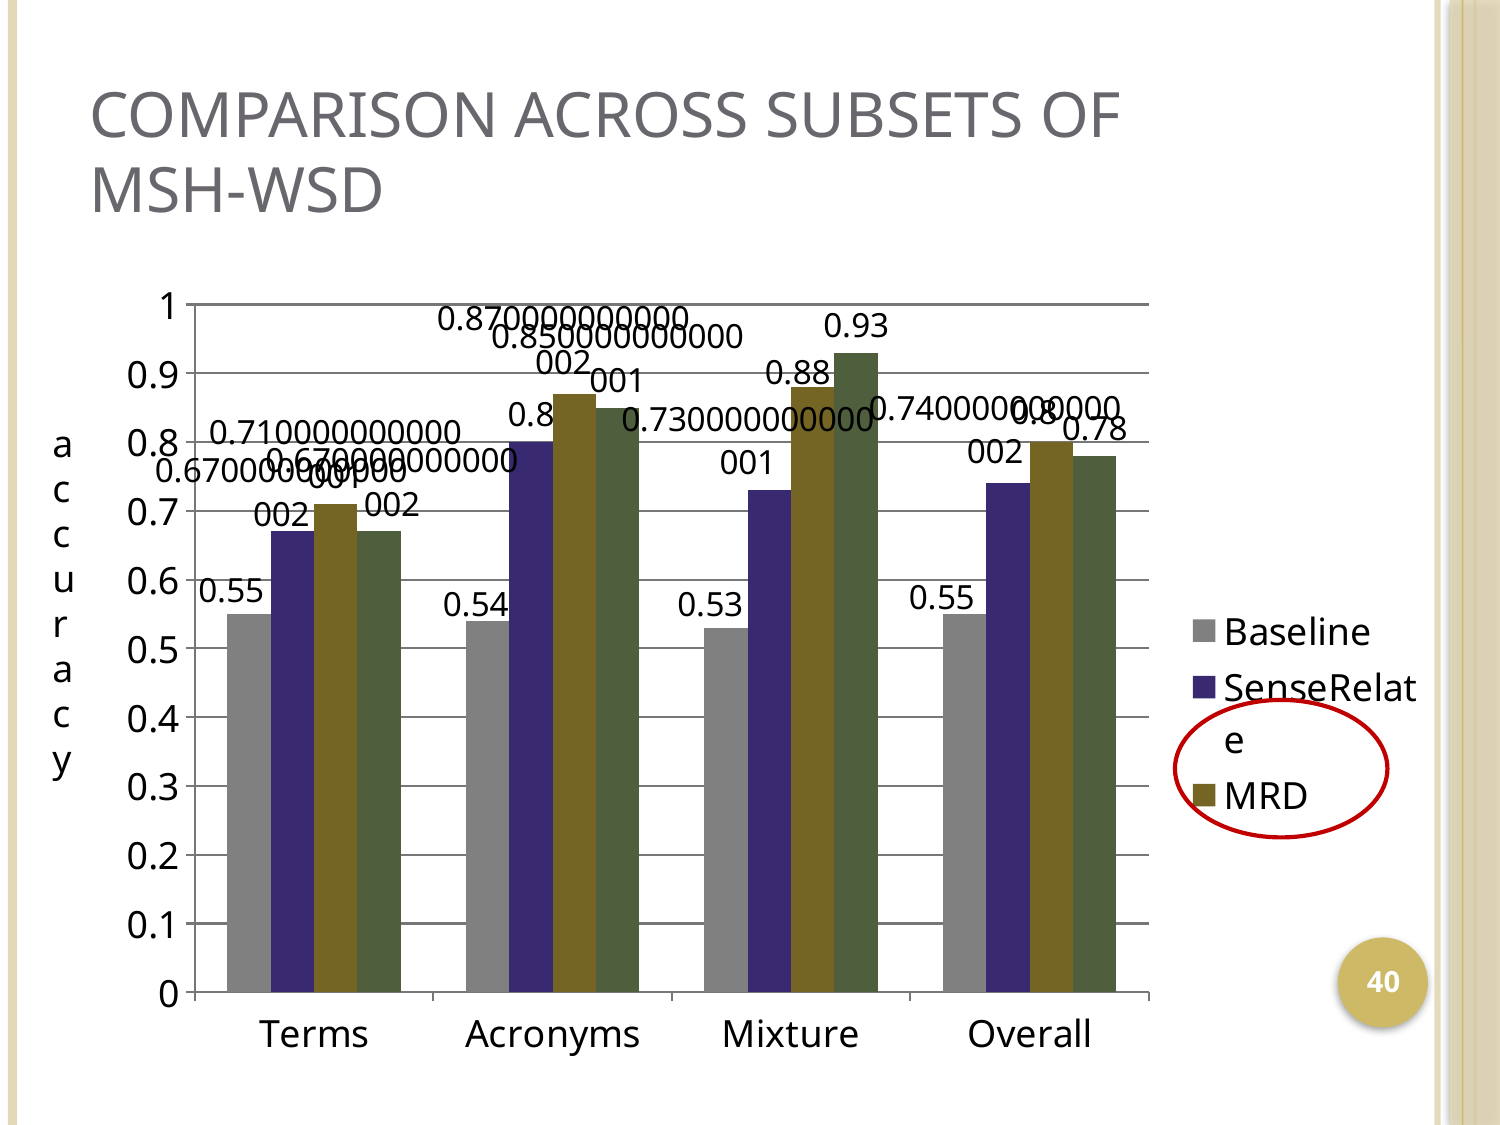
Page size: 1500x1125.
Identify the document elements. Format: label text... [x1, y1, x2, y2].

text_box a c c u r a c y [37, 412, 93, 807]
title Comparison across subsets of msh-wsd [75, 45, 1300, 233]
chart [99, 261, 1438, 1076]
